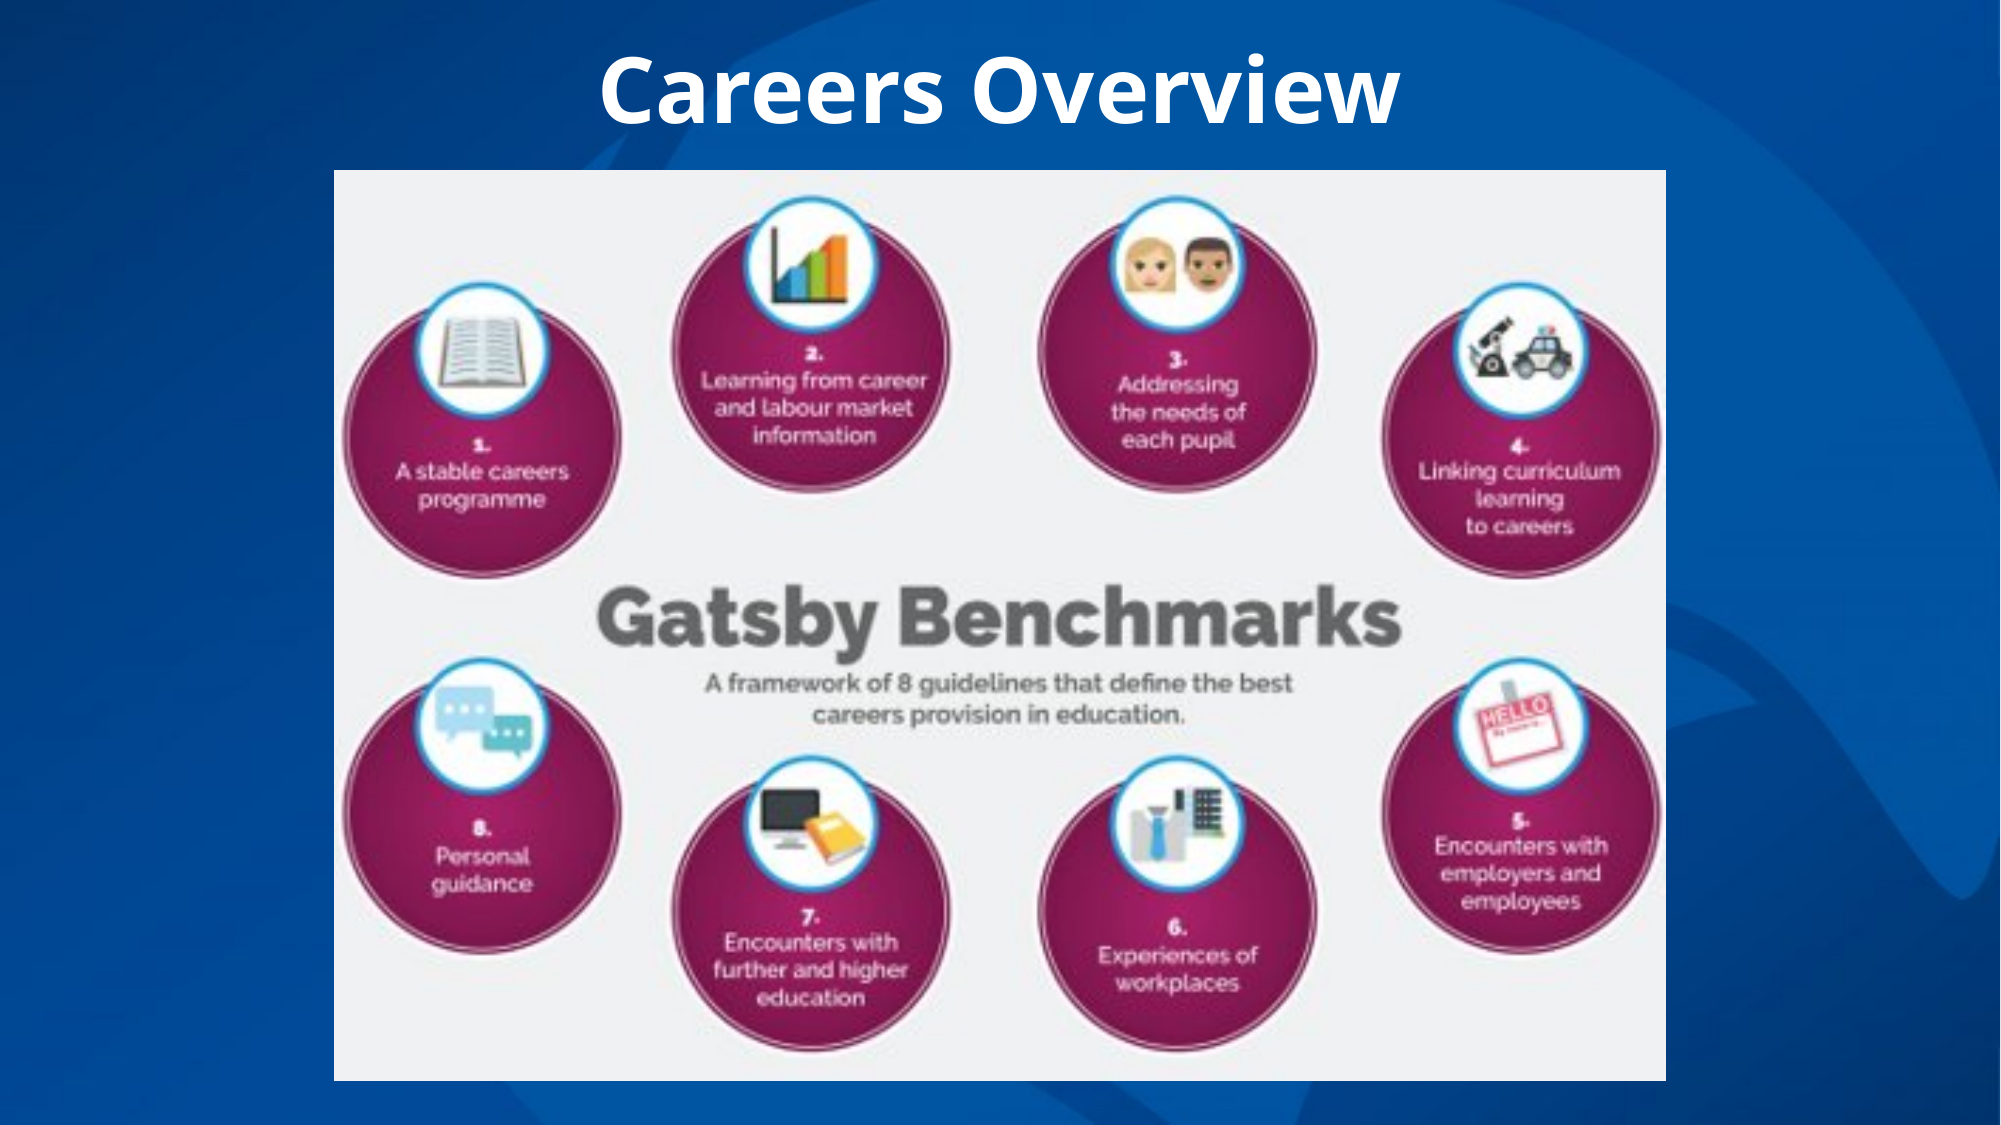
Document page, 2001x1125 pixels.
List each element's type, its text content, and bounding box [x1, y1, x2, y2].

picture [0, 0, 2001, 1125]
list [334, 170, 1666, 1081]
title Careers Overview [137, 0, 1863, 203]
